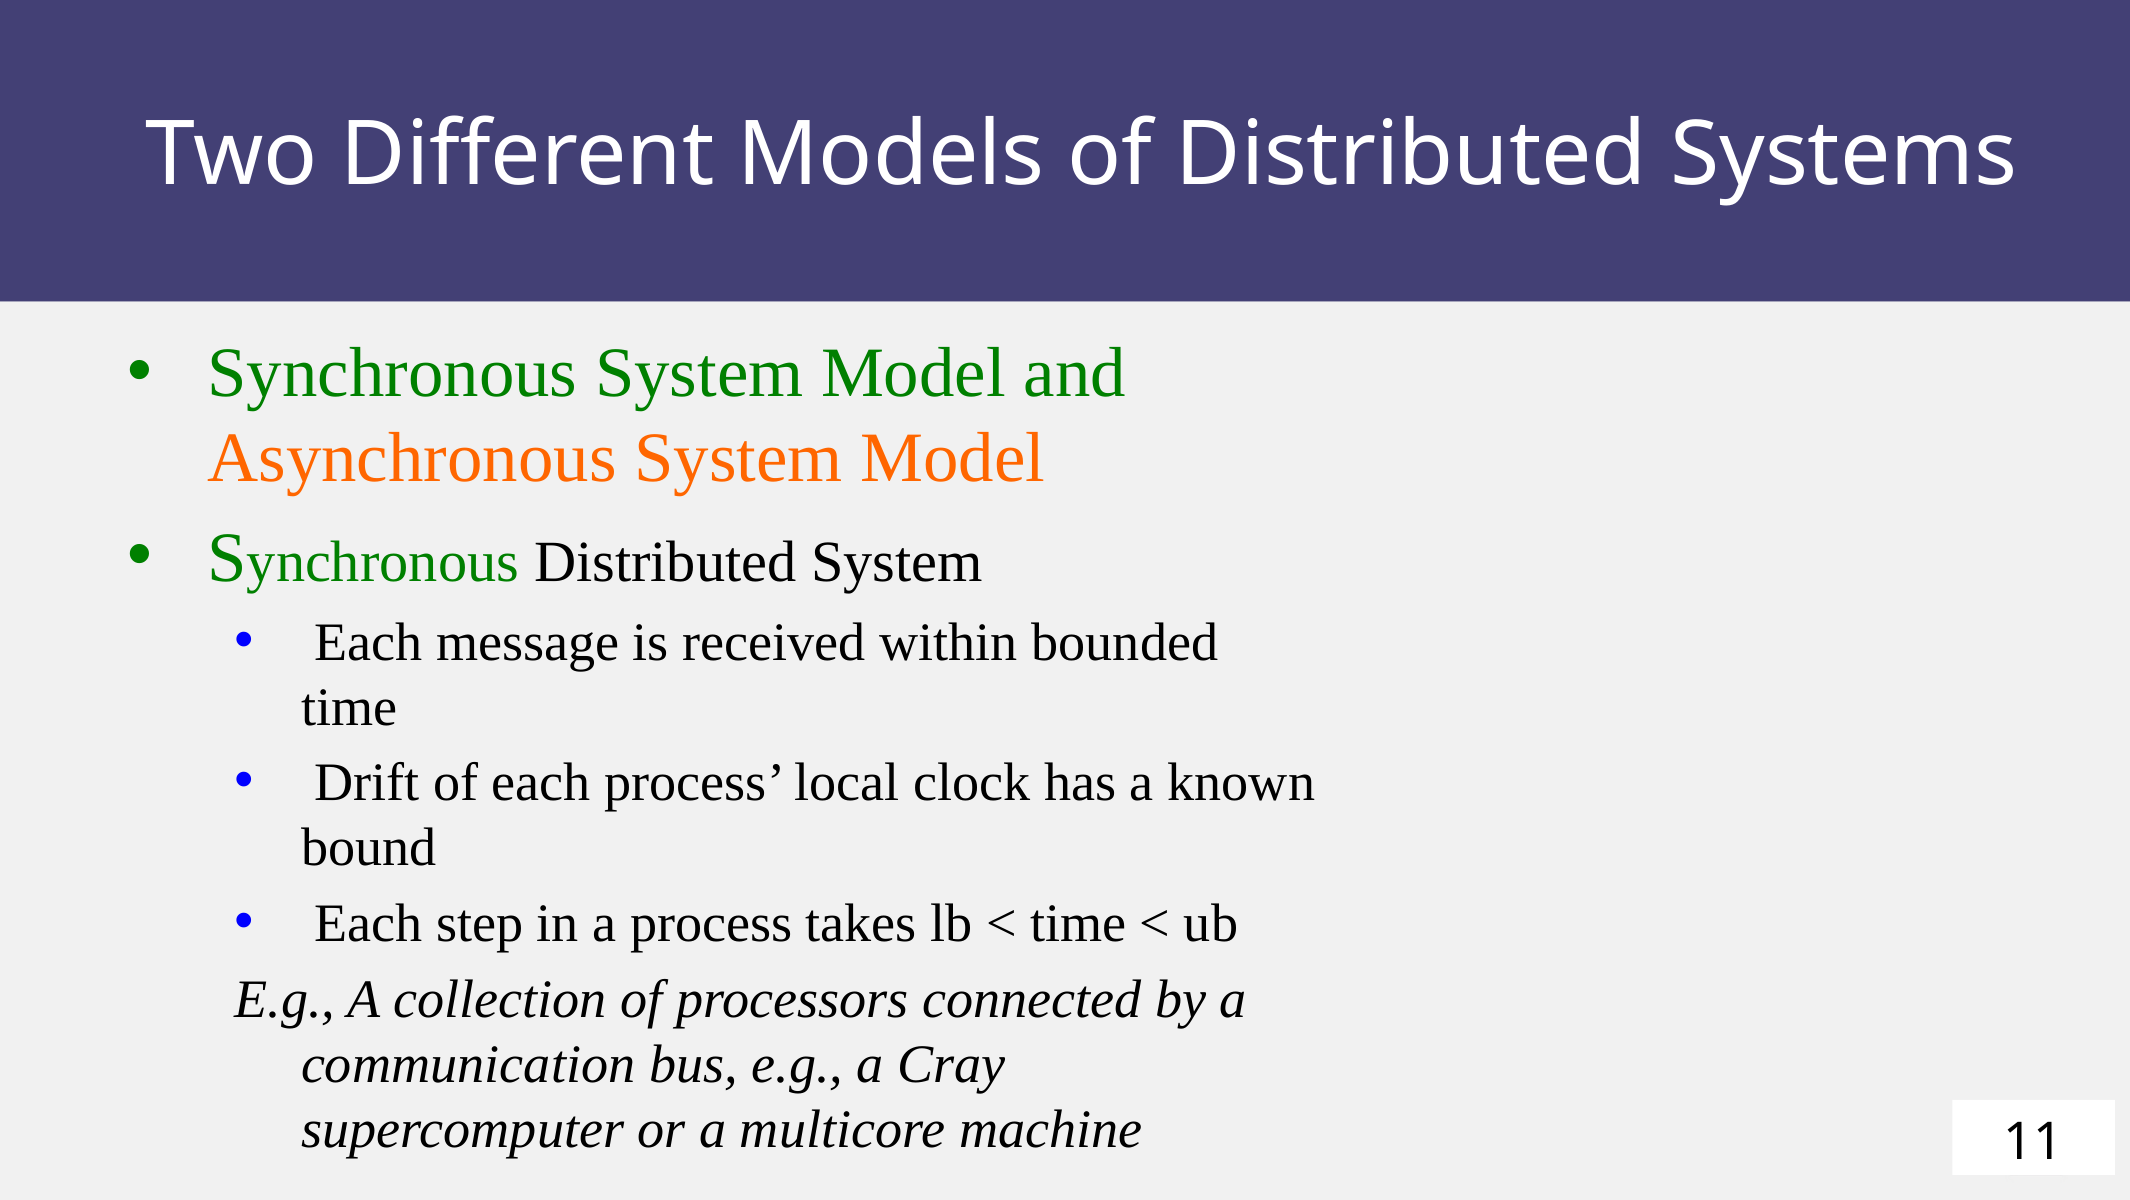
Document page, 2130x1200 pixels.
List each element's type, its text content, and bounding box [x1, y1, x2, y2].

list Synchronous System Model and Asynchronous System Model Synchronous Distributed System Each message is received within bounded time Drift of each process’ local clock has a known bound Each step in a process takes lb < time < ub E.g., A collection of processors connected by a communication bus, e.g., a Cray supercomputer or a multicore machine [106, 315, 1349, 1199]
text_box 11 [1952, 1099, 2115, 1175]
picture [0, 0, 2130, 1200]
text_box Two Different Models of Distributed Systems [124, 84, 2042, 267]
